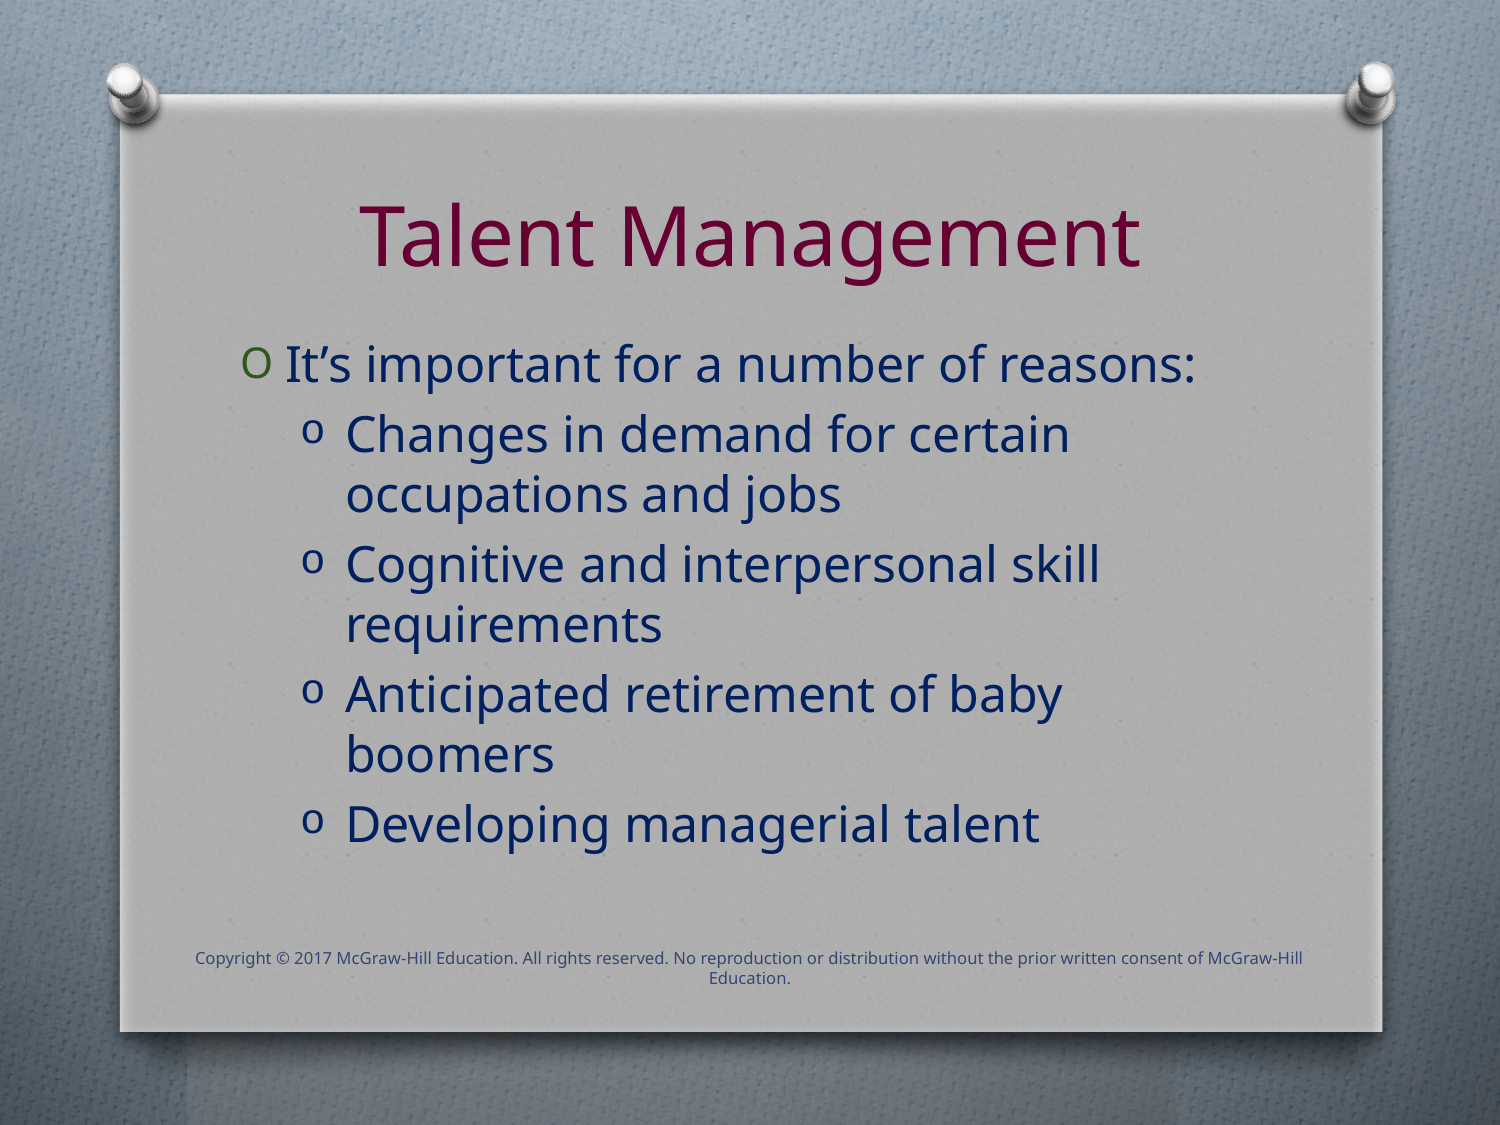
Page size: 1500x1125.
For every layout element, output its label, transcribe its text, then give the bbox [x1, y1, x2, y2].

picture [75, 29, 198, 153]
title Talent Management [179, 134, 1323, 332]
list It’s important for a number of reasons: Changes in demand for certain occupations and jobs Cognitive and interpersonal skill requirements Anticipated retirement of baby boomers Developing managerial talent [225, 324, 1250, 913]
picture [1317, 35, 1439, 156]
footer Copyright © 2017 McGraw-Hill Education. All rights reserved. No reproduction or distribution without the prior written consent of McGraw-Hill Education. [150, 937, 1350, 998]
